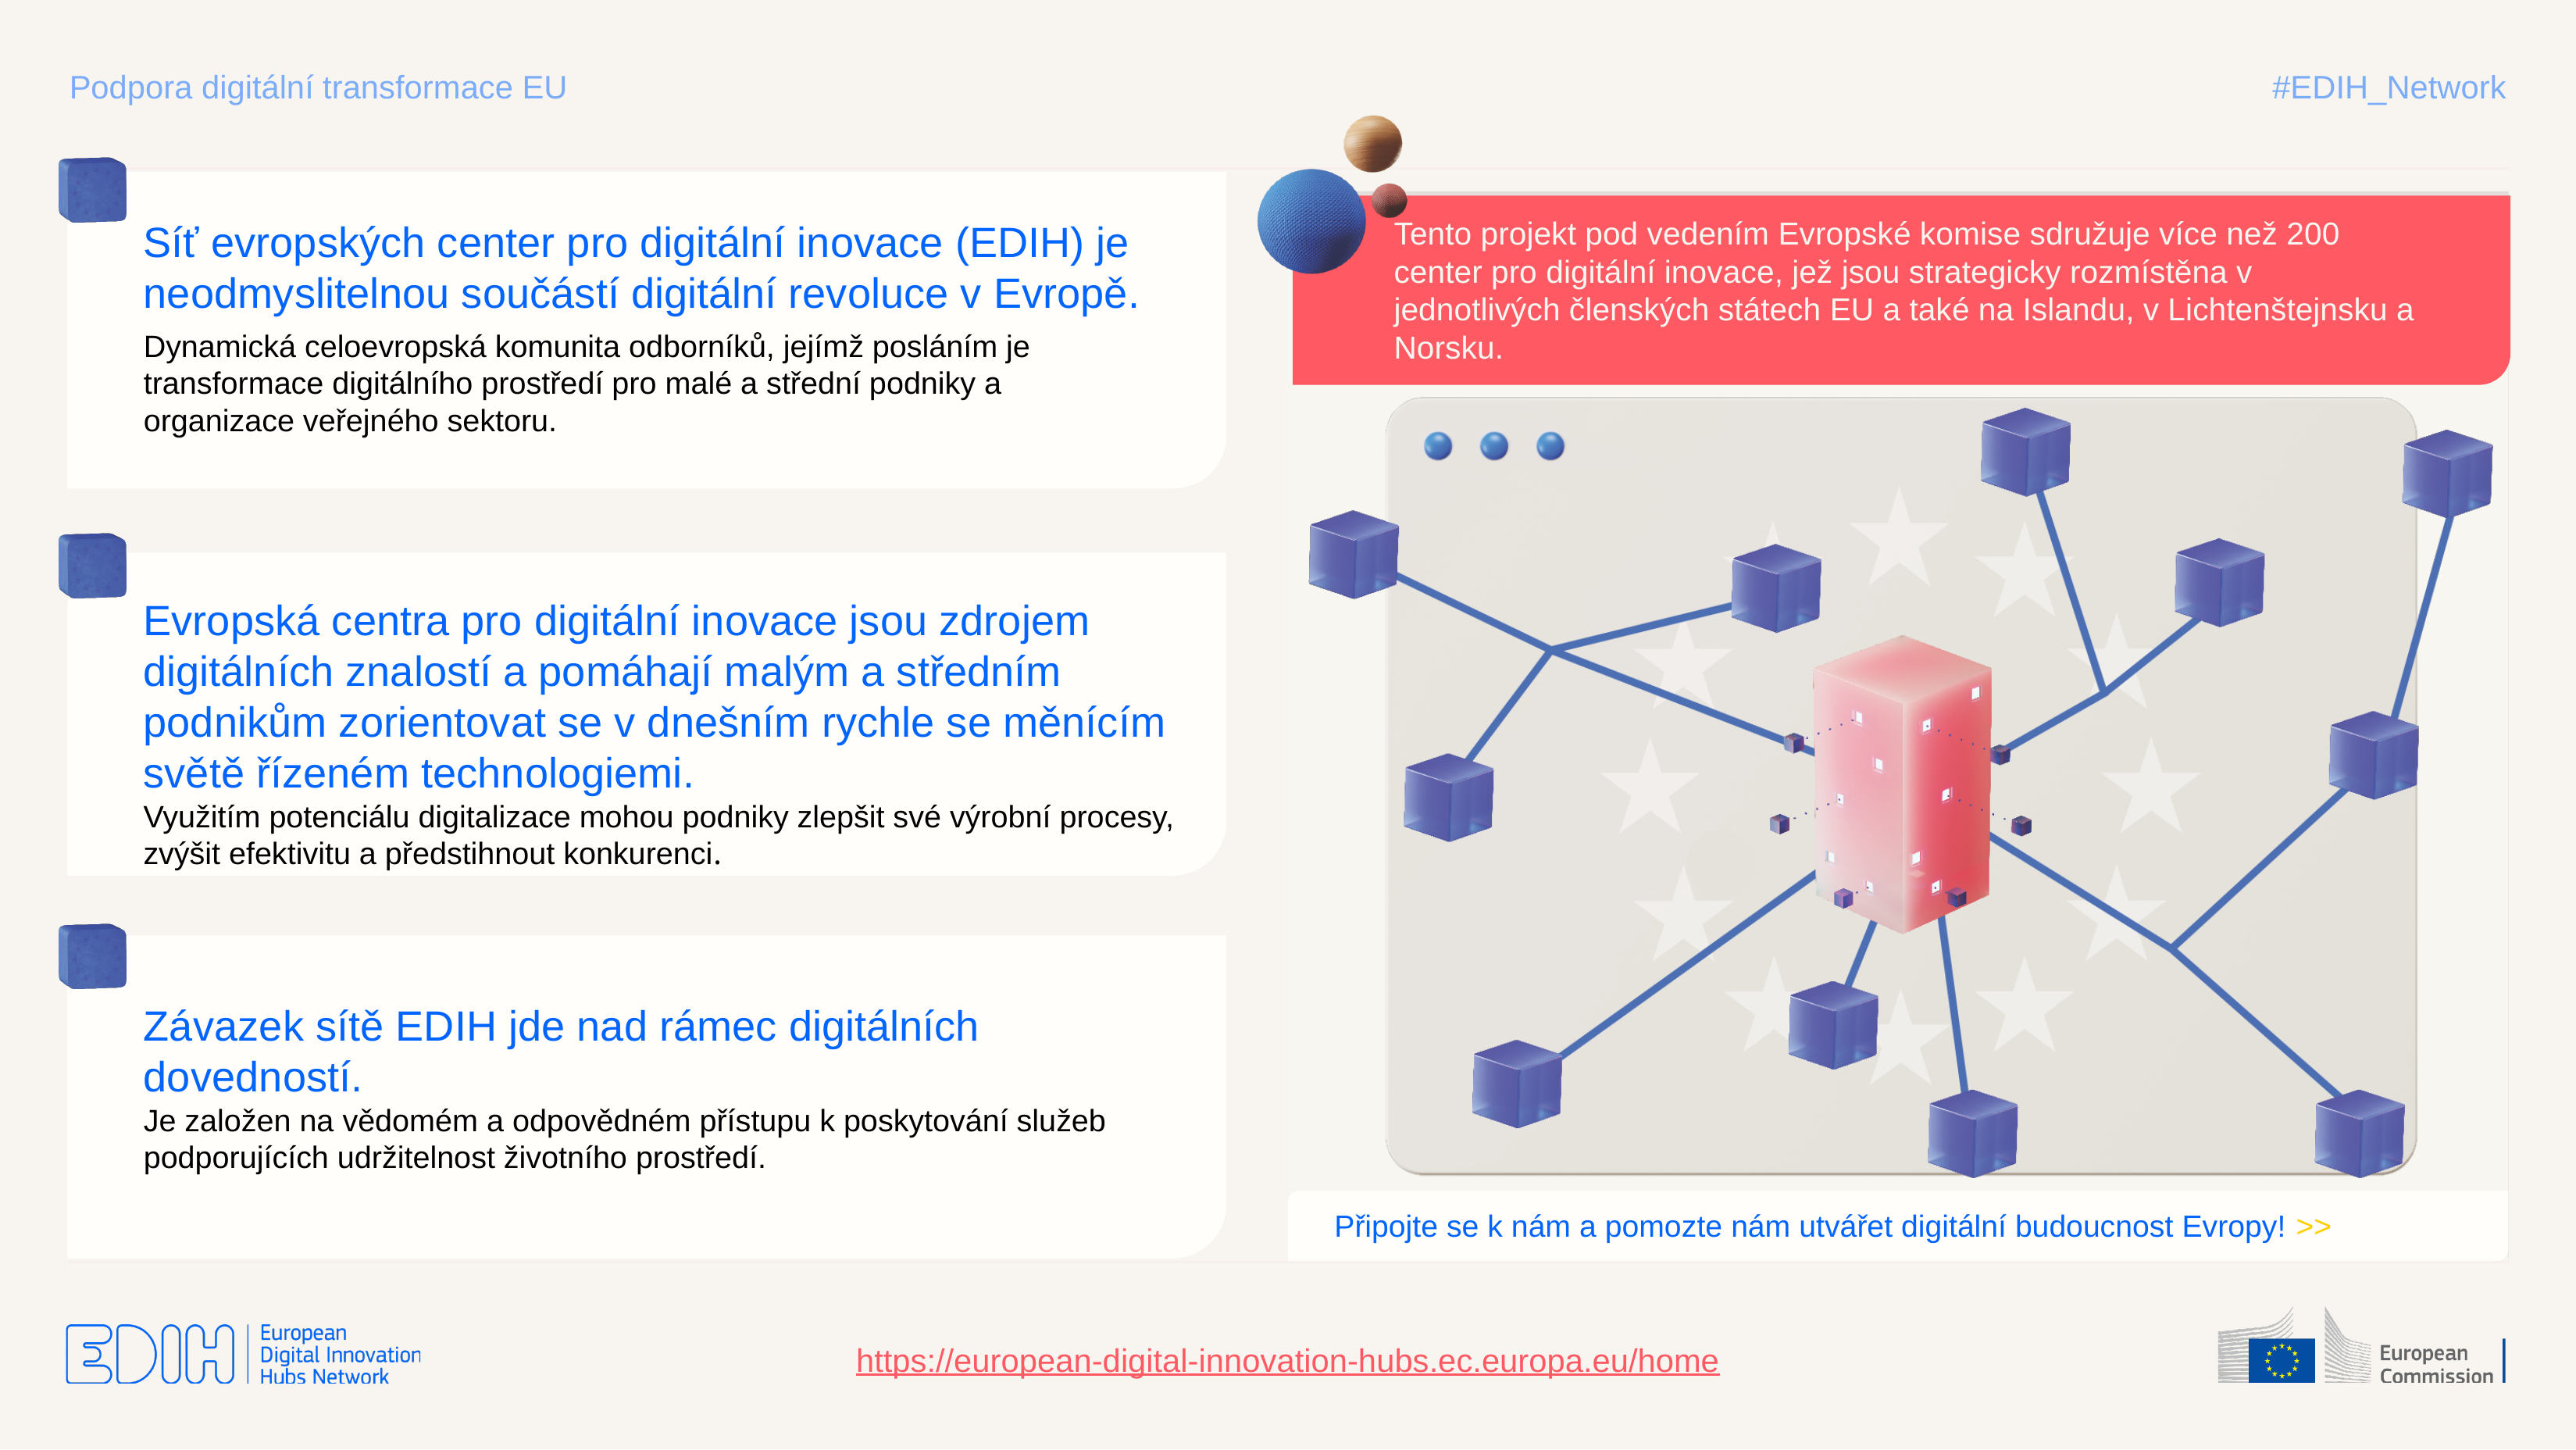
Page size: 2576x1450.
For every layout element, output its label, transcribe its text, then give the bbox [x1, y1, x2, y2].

text_box #EDIH_Network [1443, 60, 2518, 112]
text_box Síť evropských center pro digitální inovace (EDIH) je neodmyslitelnou součástí digitální revoluce v Evropě. Dynamická celoevropská komunita odborníků, jejímž posláním je transformace digitálního prostředí pro malé a střední podniky a organizace veřejného sektoru. [131, 209, 1167, 444]
text_box Evropská centra pro digitální inovace jsou zdrojem digitálních znalostí a pomáhají malým a středním podnikům zorientovat se v dnešním rychle se měnícím světě řízeném technologiemi. Využitím potenciálu digitalizace mohou podniky zlepšit své výrobní procesy, zvýšit efektivitu a předstihnout konkurenci. [131, 588, 1197, 877]
text_box Podpora digitální transformace EU [57, 60, 1132, 112]
picture [56, 530, 129, 602]
text_box [1287, 281, 1290, 1198]
text_box [66, 934, 1228, 1259]
text_box [2509, 195, 2512, 366]
text_box [66, 552, 1228, 877]
picture [1244, 103, 2509, 1259]
picture [56, 155, 129, 226]
text_box Závazek sítě EDIH jde nad rámec digitálních dovedností. Je založen na vědomém a odpovědném přístupu k poskytování služeb podporujících udržitelnost životního prostředí. [131, 993, 1167, 1180]
text_box https://european-digital-innovation-hubs.ec.europa.eu/home [751, 1333, 1825, 1384]
text_box [1286, 1194, 2505, 1262]
picture [56, 921, 129, 992]
text_box [66, 170, 1228, 490]
